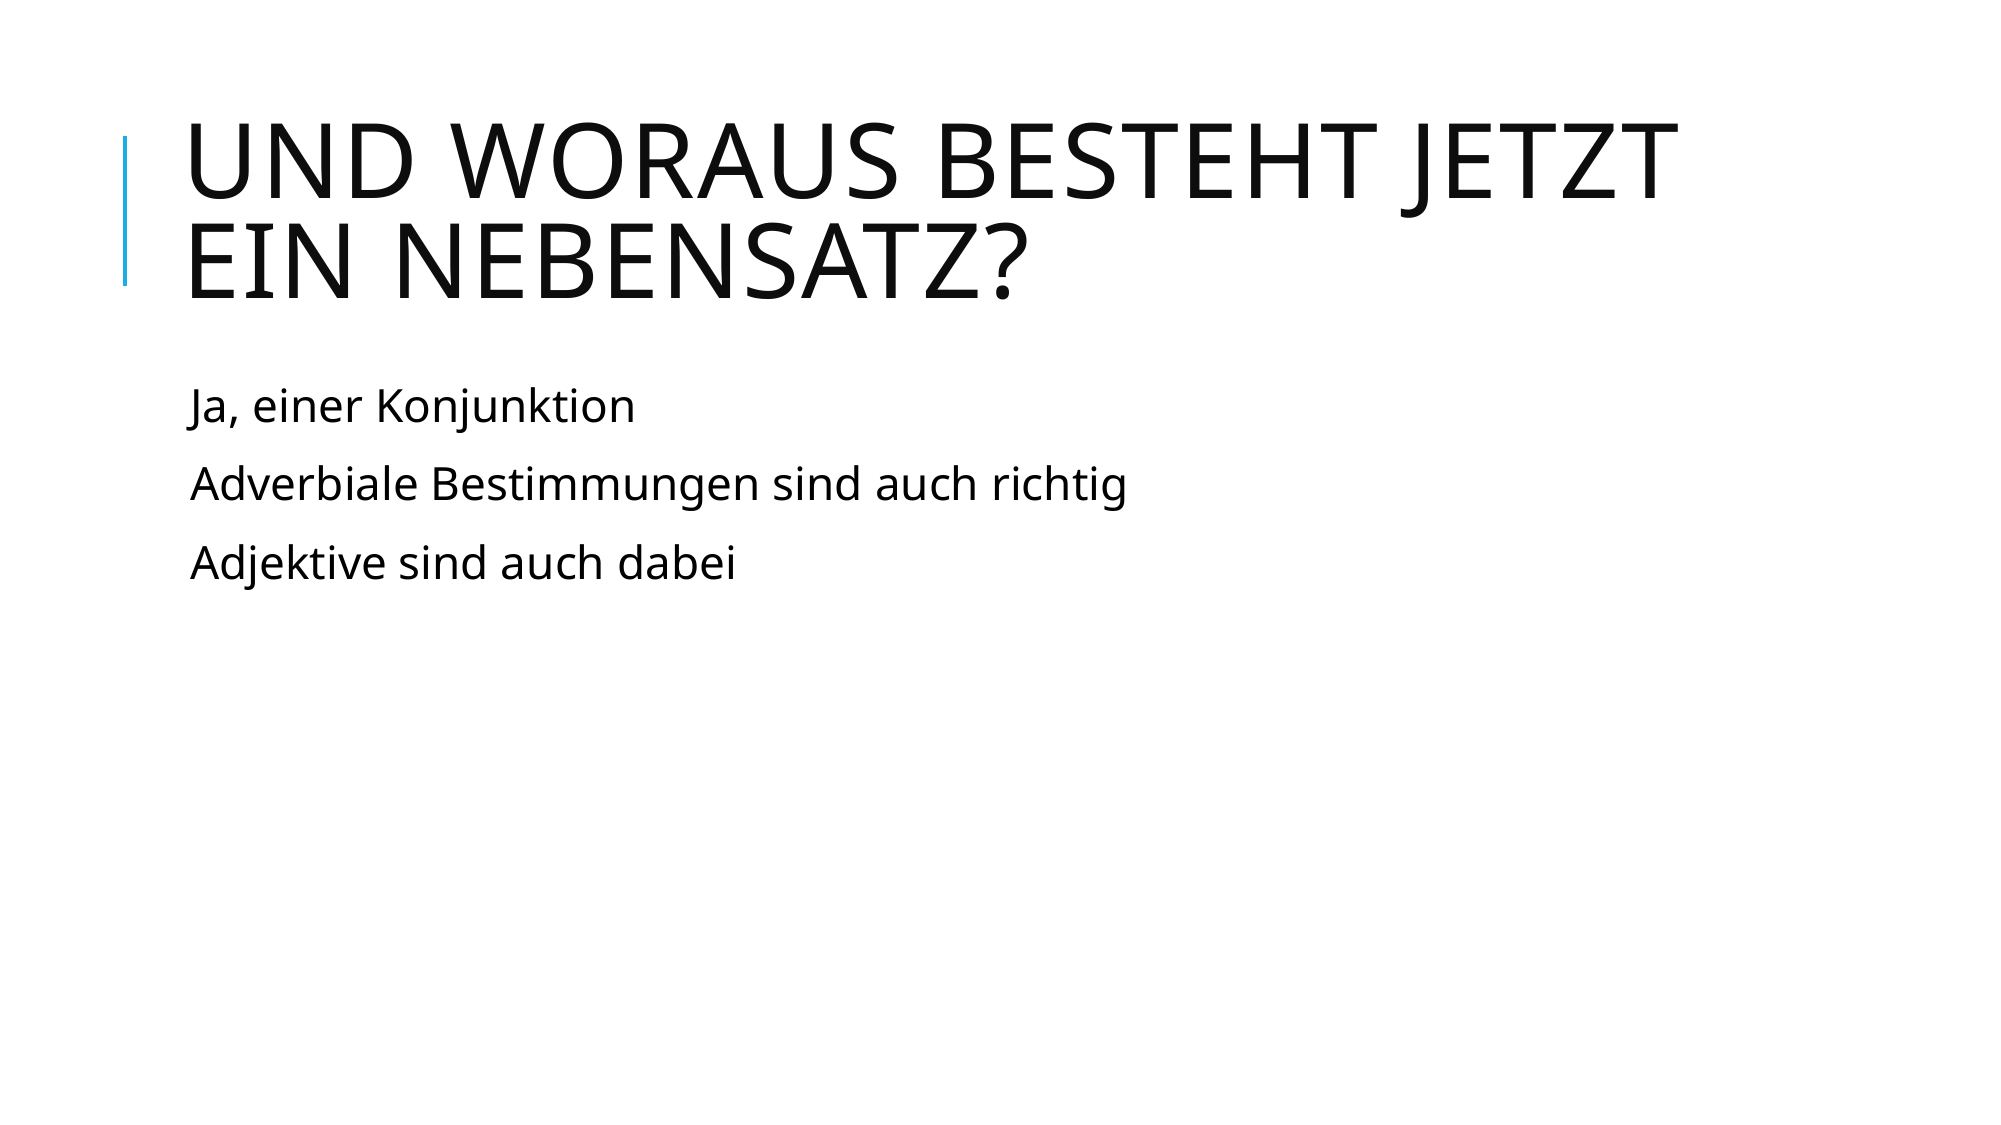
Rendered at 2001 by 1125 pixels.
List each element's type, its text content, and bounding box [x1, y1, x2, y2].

list Ja, einer Konjunktion Adverbiale Bestimmungen sind auch richtig Adjektive sind auch dabei [168, 375, 1763, 1035]
title Und woraus besteht jetzt ein Nebensatz? [168, 96, 1763, 342]
